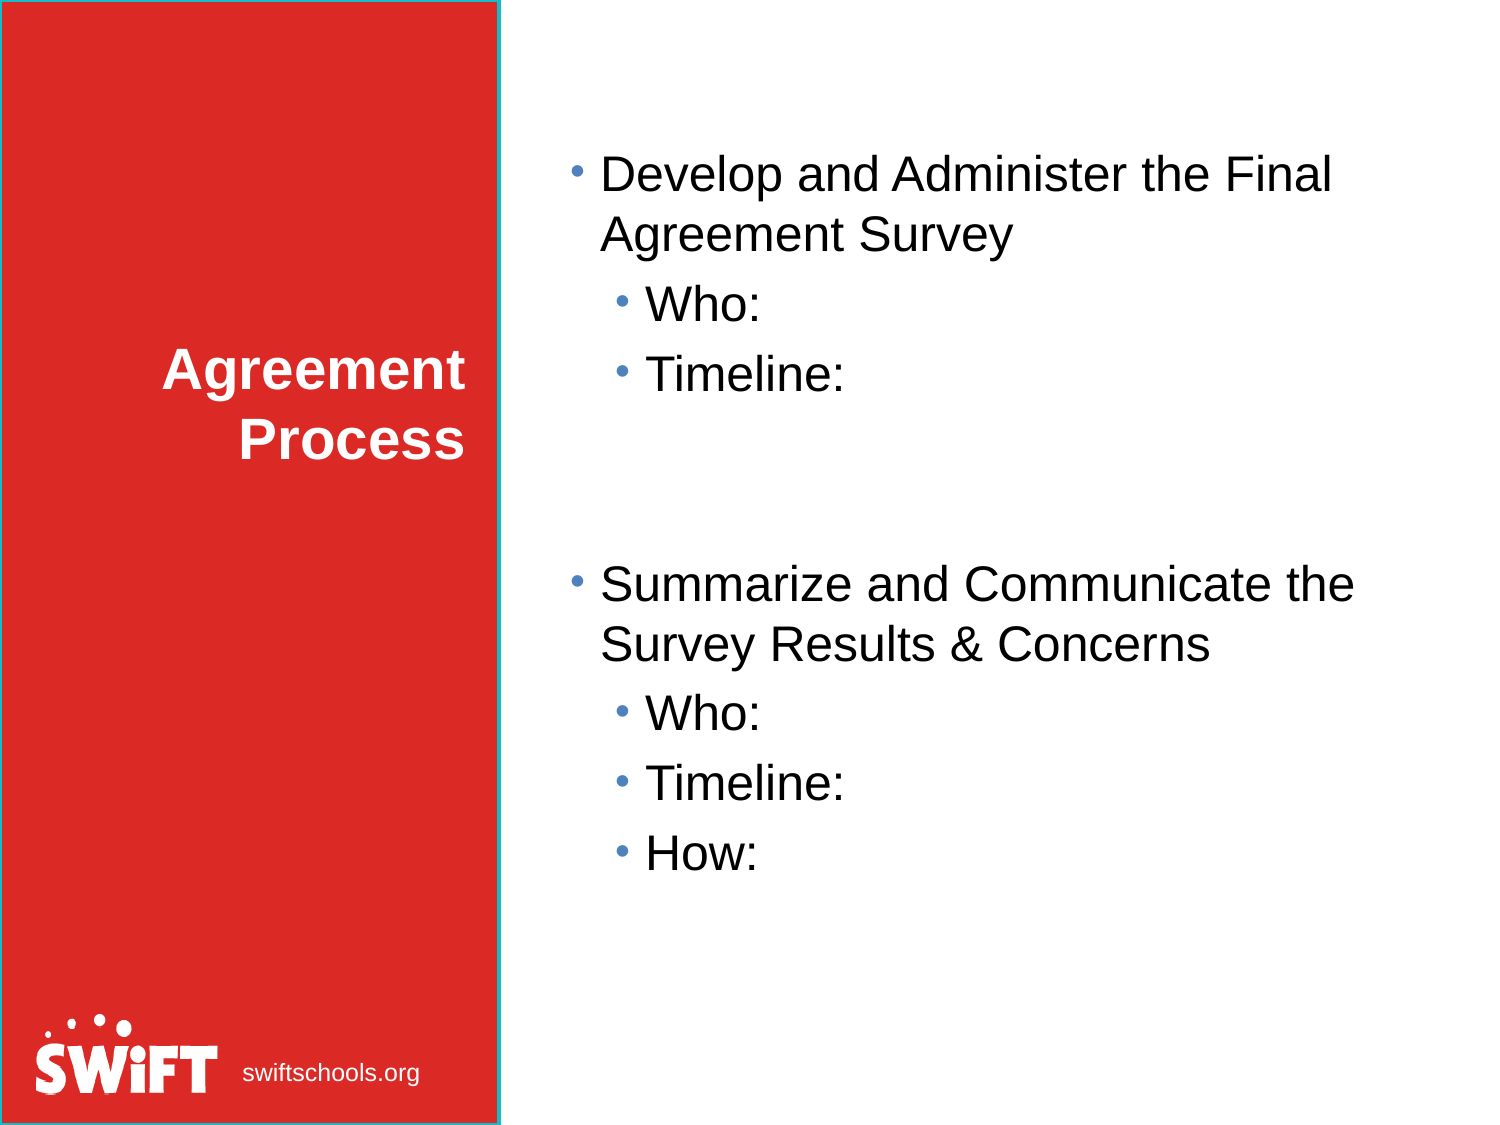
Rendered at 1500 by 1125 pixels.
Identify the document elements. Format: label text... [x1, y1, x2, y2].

title Agreement Process [30, 323, 481, 529]
picture [36, 1014, 218, 1095]
text_box Develop and Administer the Final Agreement Survey Who: Timeline: Summarize and Communicate the Survey Results & Concerns Who: Timeline: How: [555, 133, 1500, 889]
